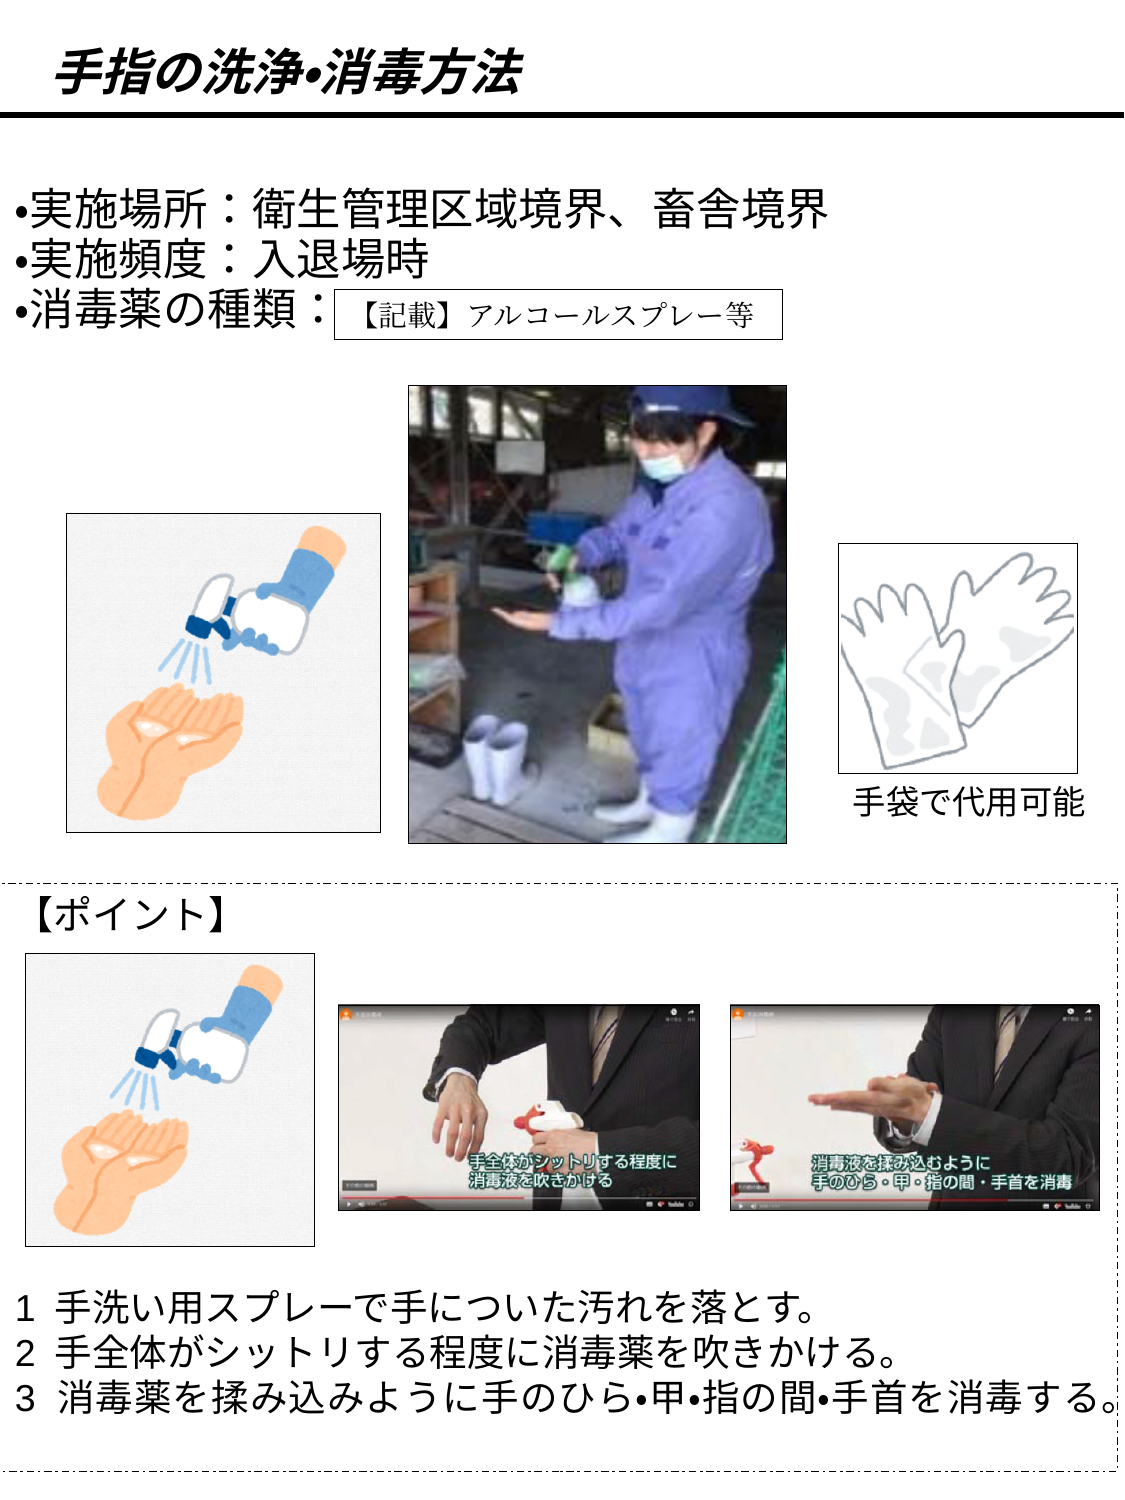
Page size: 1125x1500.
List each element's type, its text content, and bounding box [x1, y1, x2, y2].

picture [66, 513, 382, 833]
text_box 手袋で代用可能 [838, 773, 1125, 829]
picture [838, 542, 1078, 774]
text_box 【記載】アルコールスプレー等 [334, 289, 783, 340]
picture [25, 953, 315, 1247]
picture [729, 1004, 1100, 1211]
picture [337, 1004, 700, 1211]
text_box ・実施場所：衛生管理区域境界、畜舎境界 ・実施頻度：入退場時 ・消毒薬の種類： [0, 177, 913, 342]
text_box 手指の洗浄・消毒方法 [31, 31, 811, 110]
text_box 【ポイント】 1 手洗い用スプレーで手についた汚れを落とす。 2 手全体がシットリする程度に消毒薬を吹きかける。 3 消毒薬を揉み込みように手のひら・甲・指の間・手首を消毒する。 [0, 883, 1118, 1472]
picture [408, 384, 787, 844]
